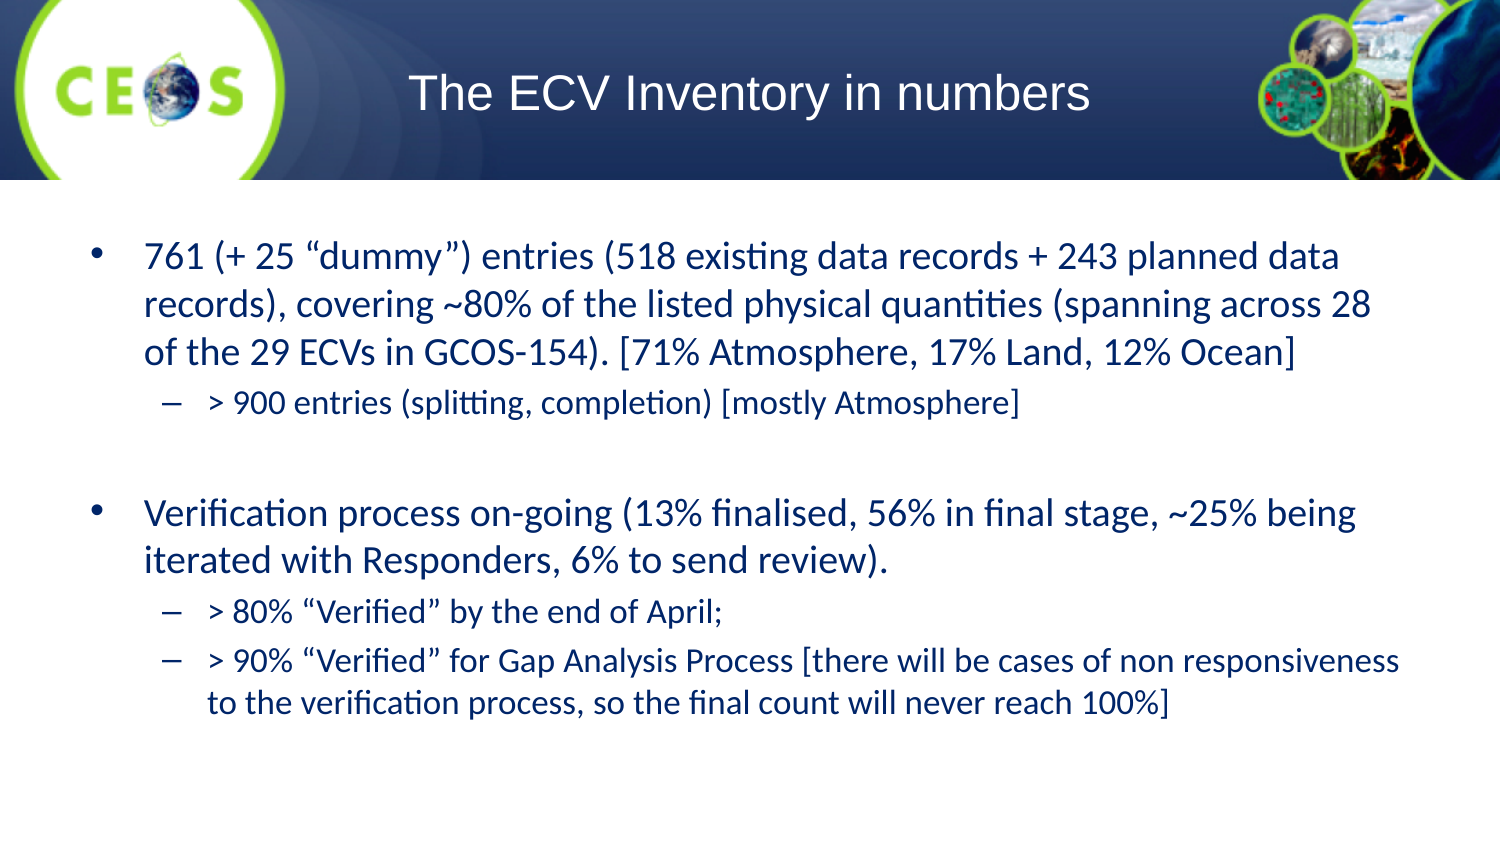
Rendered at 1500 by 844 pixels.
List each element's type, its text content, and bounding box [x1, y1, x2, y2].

picture [0, 0, 1500, 180]
title The ECV Inventory in numbers [331, 20, 1168, 161]
list 761 (+ 25 “dummy”) entries (518 existing data records + 243 planned data records), covering ~80% of the listed physical quantities (spanning across 28 of the 29 ECVs in GCOS-154). [71% Atmosphere, 17% Land, 12% Ocean] > 900 entries (splitting, completion) [mostly Atmosphere] Verification process on-going (13% finalised, 56% in final stage, ~25% being iterated with Responders, 6% to send review). > 80% “Verified” by the end of April; > 90% “Verified” for Gap Analysis Process [there will be cases of non responsiveness to the verification process, so the final count will never reach 100%] [75, 196, 1425, 754]
